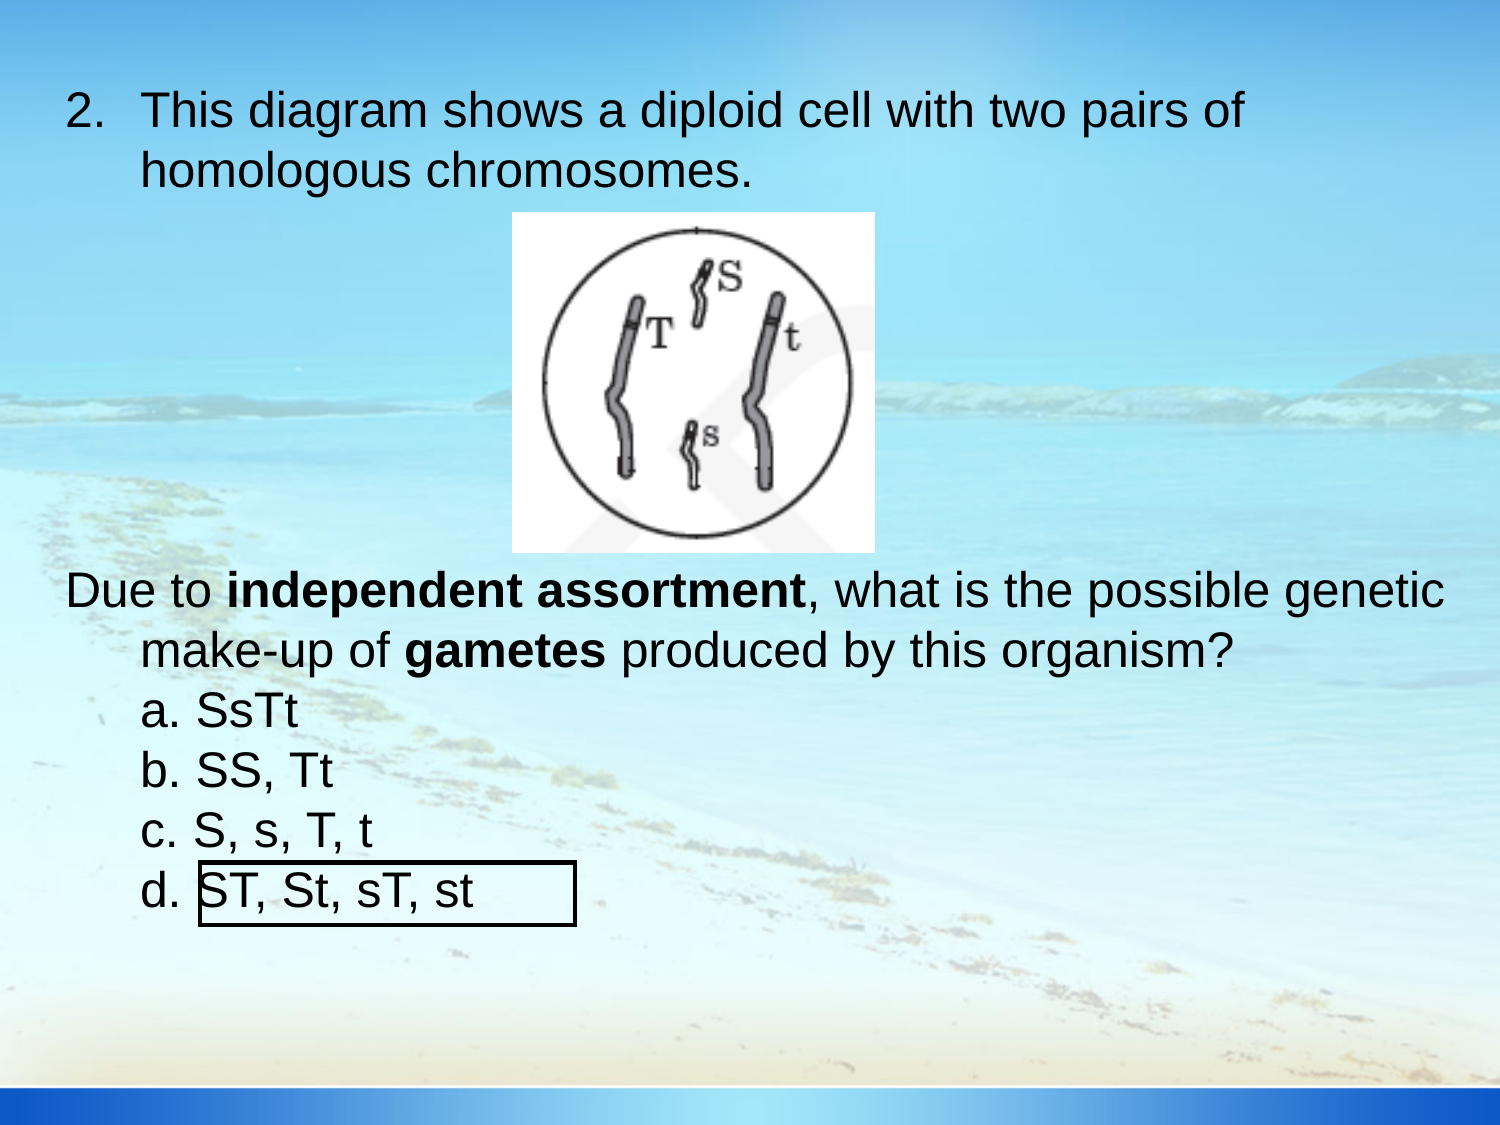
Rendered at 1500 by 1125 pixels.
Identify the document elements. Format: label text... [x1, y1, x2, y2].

picture [0, 0, 1500, 1125]
text_box This diagram shows a diploid cell with two pairs of homologous chromosomes. Due to independent assortment, what is the possible genetic make-up of gametes produced by this organism? a. SsTt b. SS, Tt c. S, s, T, t d. ST, St, sT, st [49, 65, 1463, 990]
text_box [199, 862, 575, 925]
